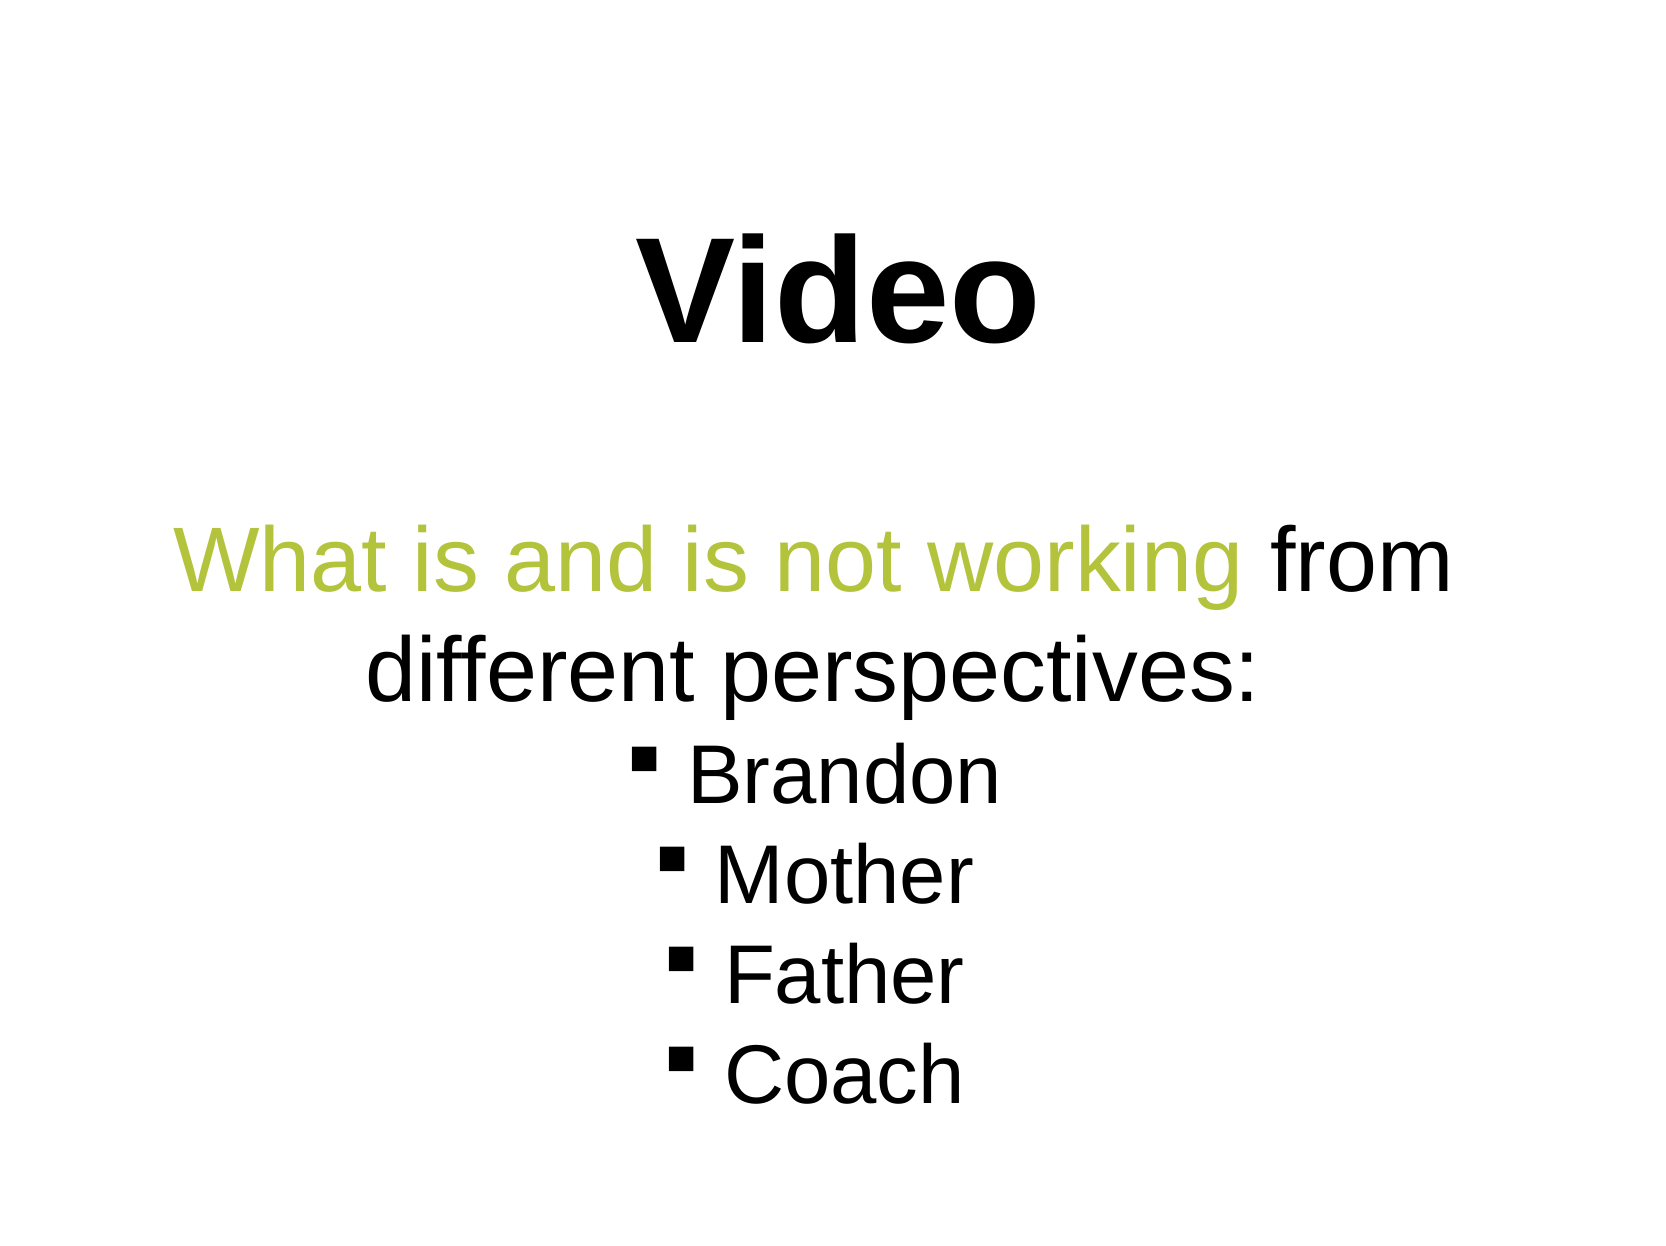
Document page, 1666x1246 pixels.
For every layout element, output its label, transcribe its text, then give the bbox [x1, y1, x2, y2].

text_box Video [70, 185, 1608, 380]
text_box What is and is not working from different perspectives: Brandon Mother Father Coach [107, 492, 1520, 1238]
